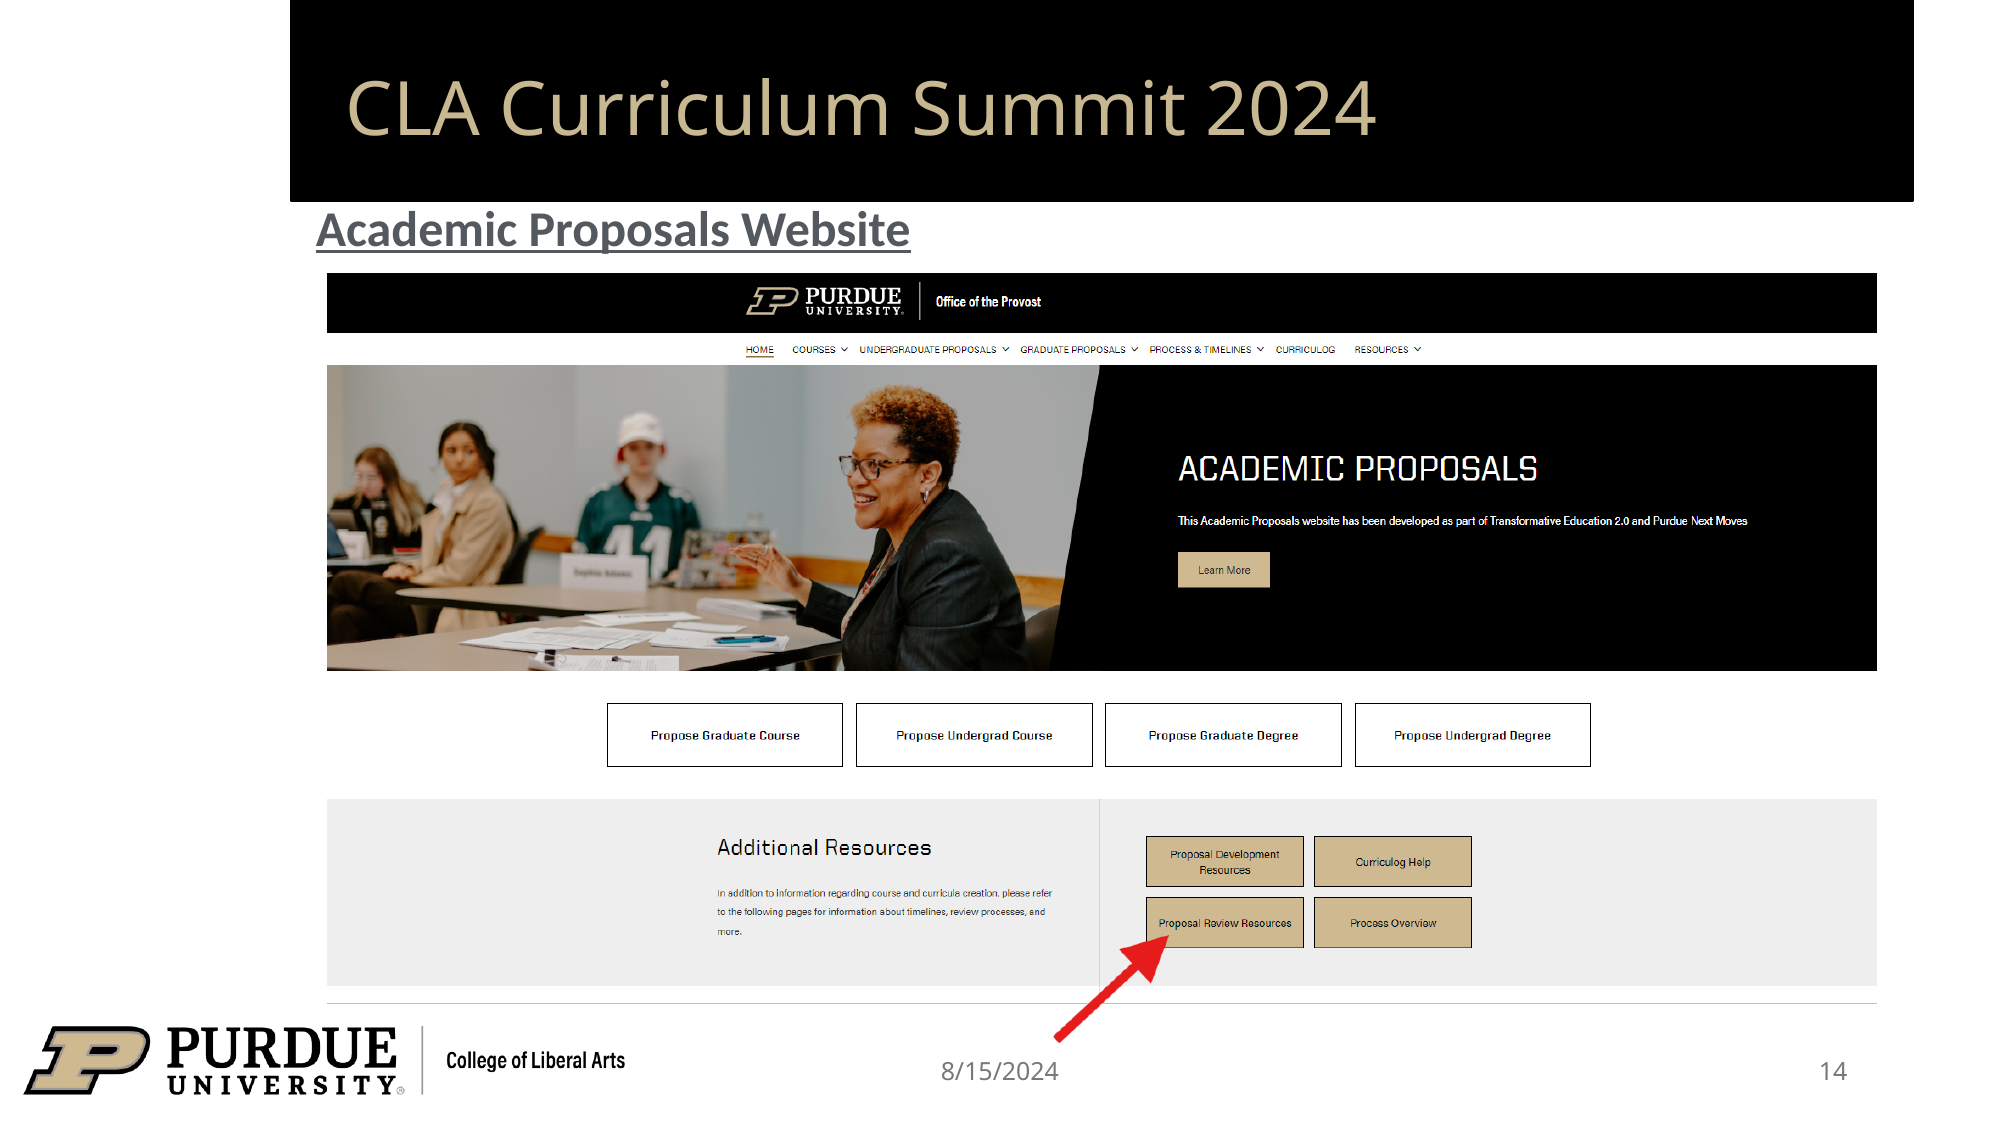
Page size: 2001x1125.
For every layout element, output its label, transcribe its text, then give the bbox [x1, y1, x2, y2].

footer 8/15/2024 [662, 1044, 1338, 1103]
text_box Academic Proposals Website [313, 194, 1338, 314]
slide_number 14 [1412, 1044, 1863, 1103]
picture [22, 273, 1877, 1095]
title CLA Curriculum Summit 2024 [291, 0, 1913, 201]
